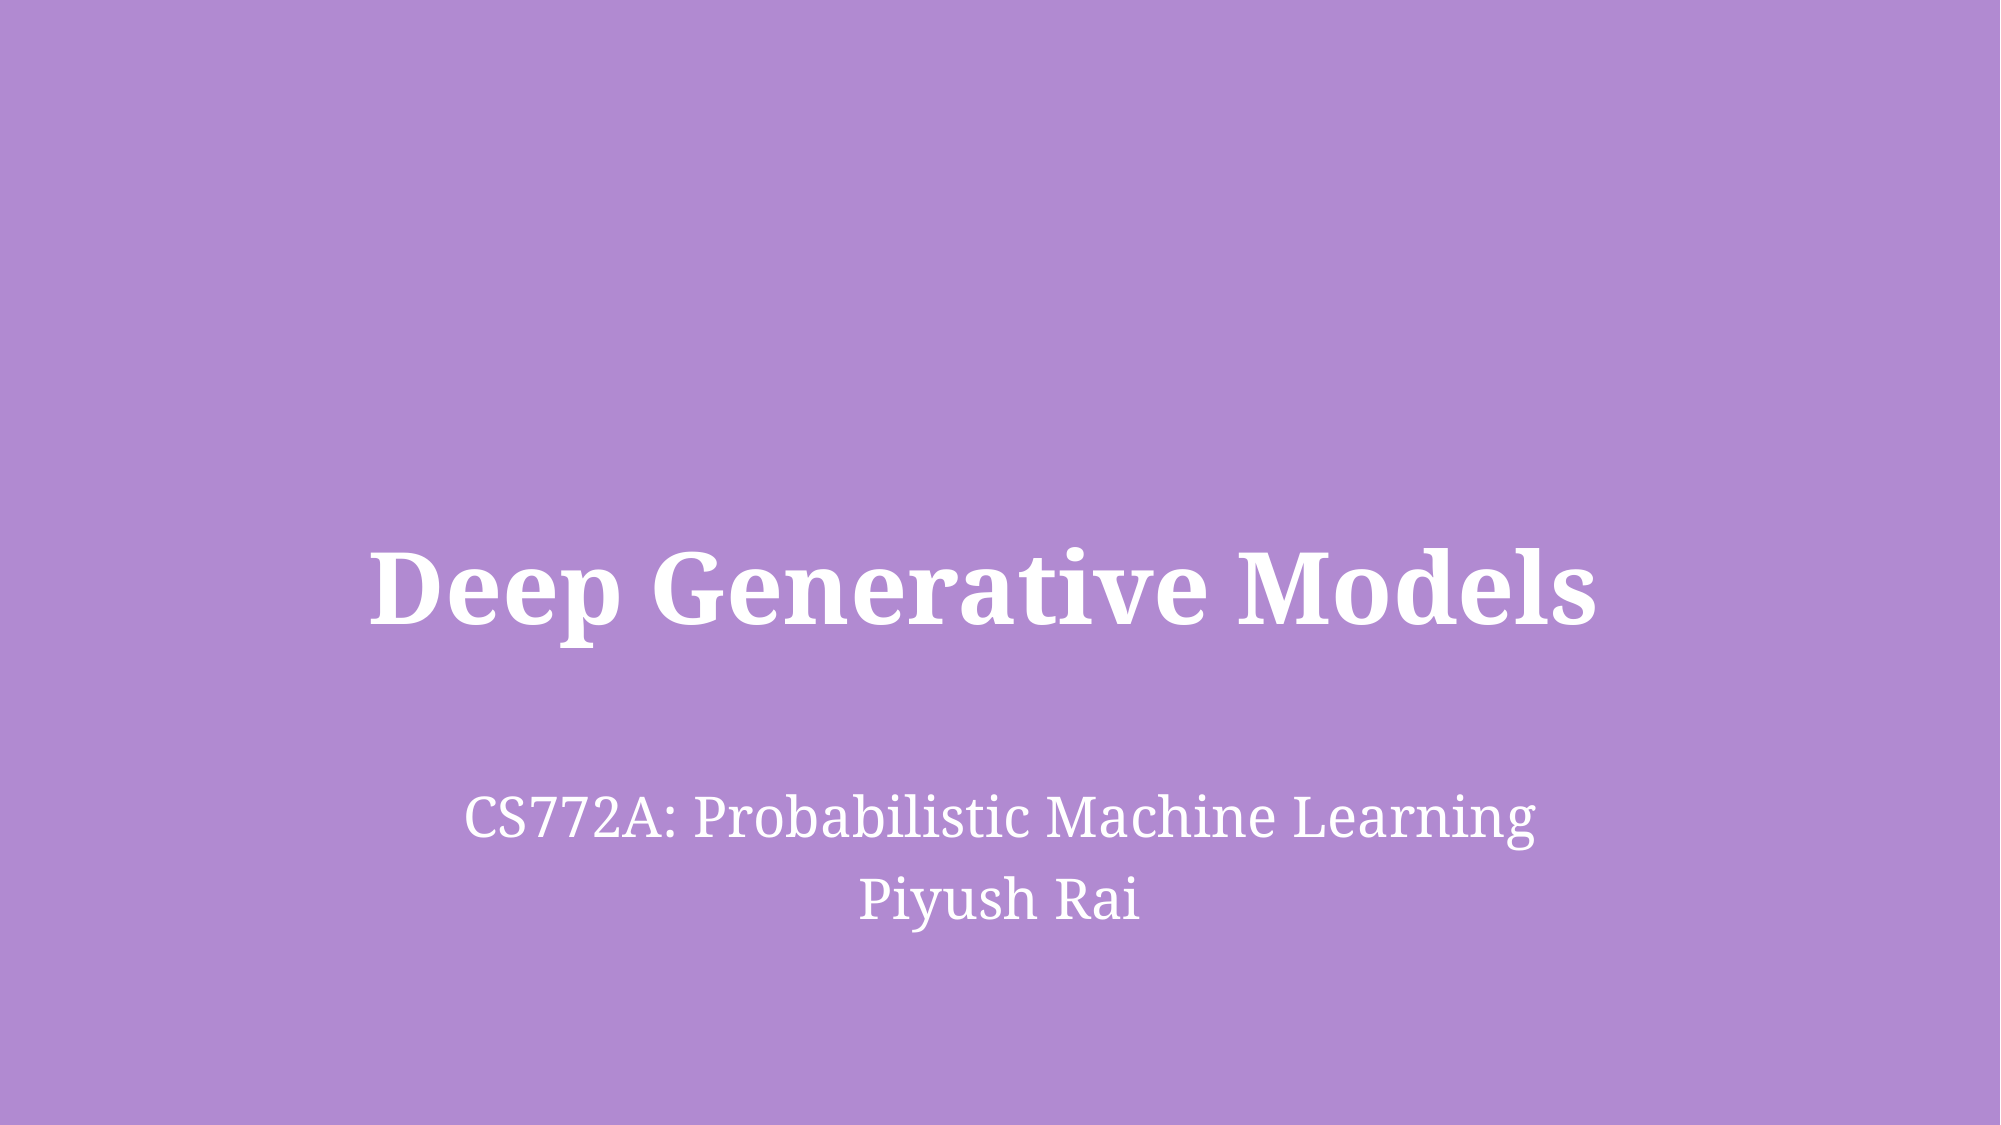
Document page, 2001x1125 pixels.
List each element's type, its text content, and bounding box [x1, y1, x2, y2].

subtitle CS772A: Probabilistic Machine Learning Piyush Rai [362, 781, 1638, 917]
title Deep Generative Models [272, 536, 1696, 654]
